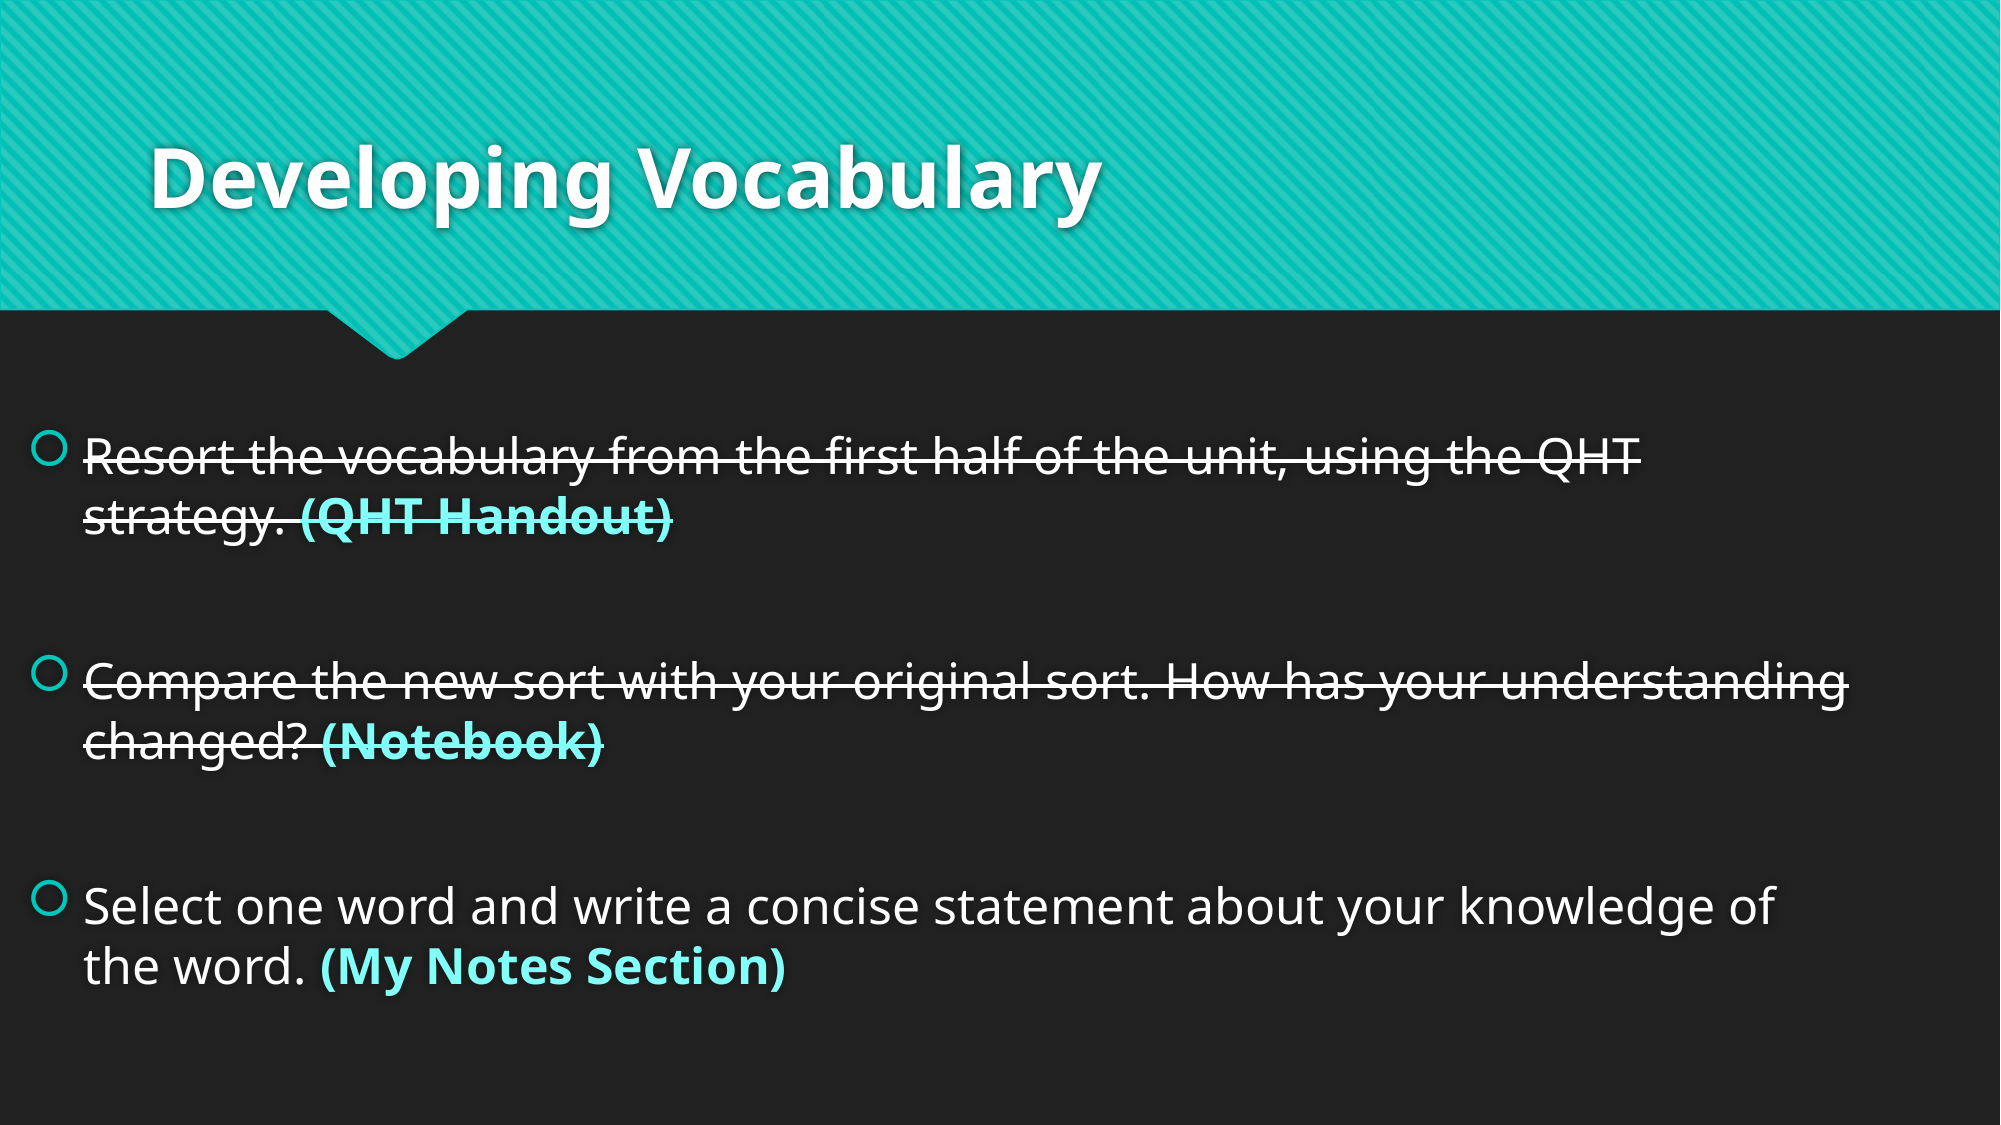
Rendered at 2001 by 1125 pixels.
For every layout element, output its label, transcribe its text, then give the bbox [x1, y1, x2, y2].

title Developing Vocabulary [132, 73, 1868, 233]
list Resort the vocabulary from the first half of the unit, using the QHT strategy. (QHT Handout) Compare the new sort with your original sort. How has your understanding changed? (Notebook) Select one word and write a concise statement about your knowledge of the word. (My Notes Section) [11, 364, 1866, 1055]
